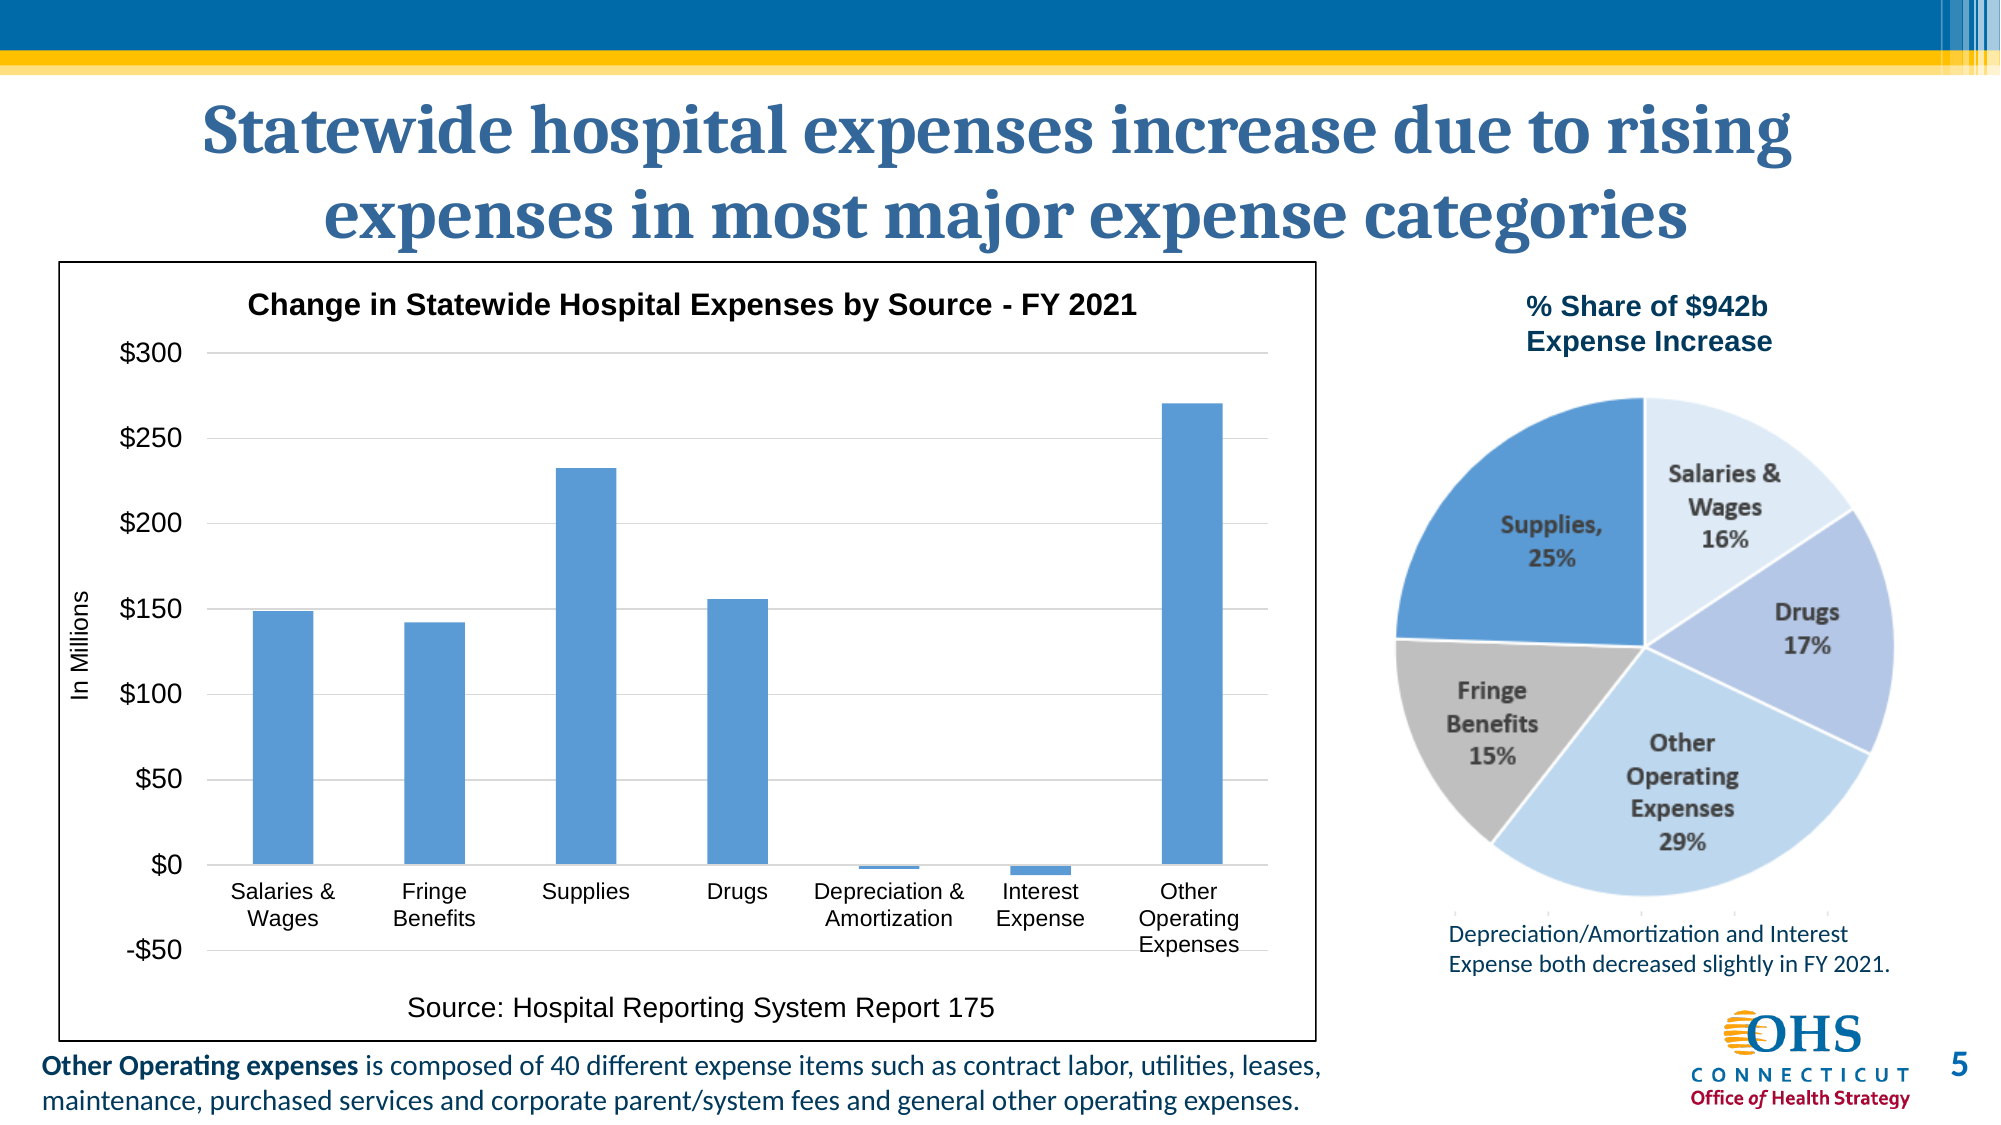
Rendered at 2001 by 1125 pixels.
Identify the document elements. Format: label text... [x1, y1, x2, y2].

picture [1379, 366, 1919, 916]
text_box Statewide hospital expenses increase due to rising expenses in most major expense categories [13, 87, 2000, 248]
picture [58, 261, 1317, 1042]
text_box Other Operating expenses is composed of 40 different expense items such as contract labor, utilities, leases, maintenance, purchased services and corporate parent/system fees and general other operating expenses. [27, 1039, 1348, 1124]
text_box % Share of $942b Expense Increase [1511, 280, 1803, 365]
slide_number 5 [1892, 1031, 1985, 1092]
picture [1691, 1010, 1910, 1109]
text_box Depreciation/Amortization and Interest Expense both decreased slightly in FY 2021. [1434, 910, 1953, 986]
